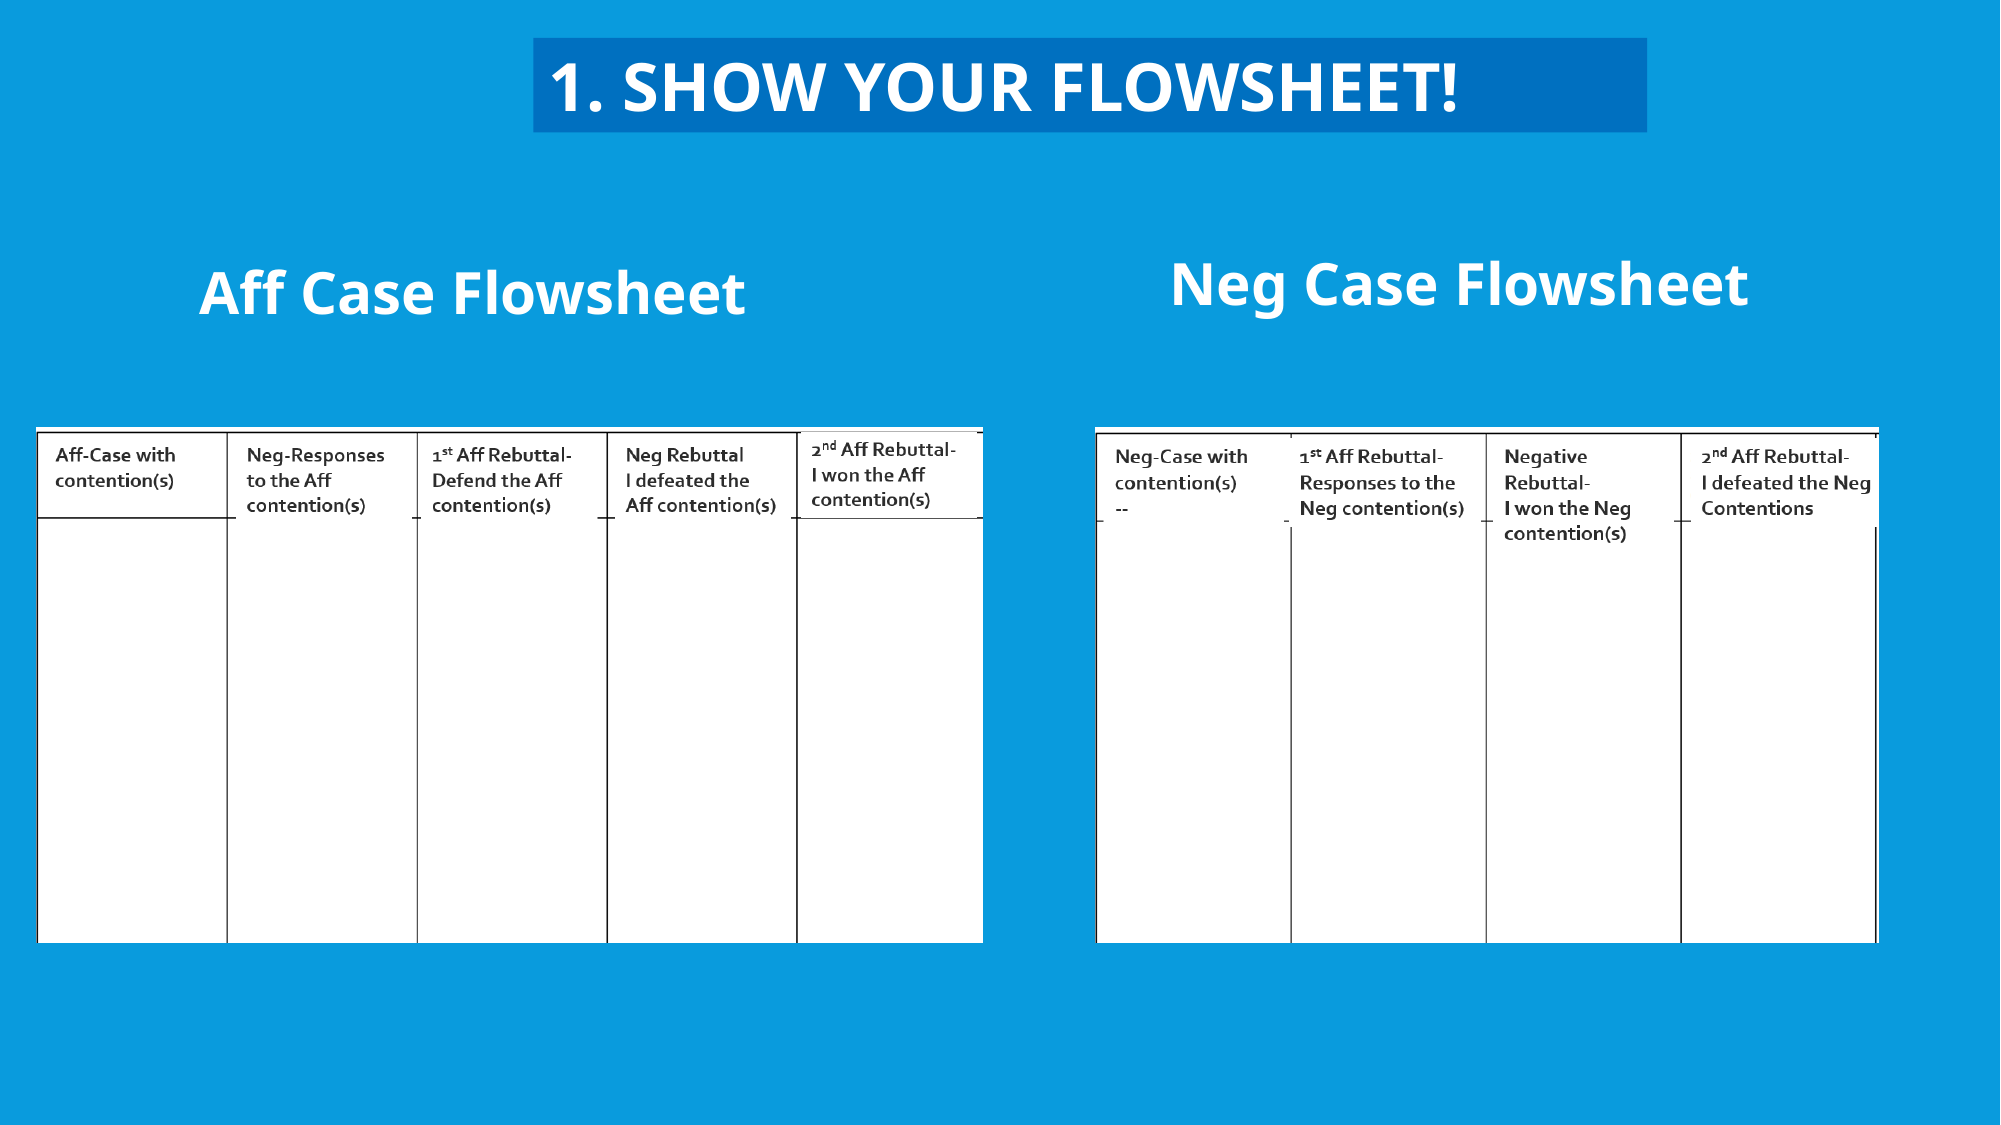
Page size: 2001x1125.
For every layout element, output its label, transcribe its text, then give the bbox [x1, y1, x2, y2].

picture [1096, 428, 1878, 942]
text_box 1. SHOW YOUR FLOWSHEET! [533, 37, 1648, 133]
text_box Neg Case Flowsheet [1155, 239, 1766, 325]
picture [37, 428, 982, 942]
text_box Aff Case Flowsheet [185, 249, 762, 334]
